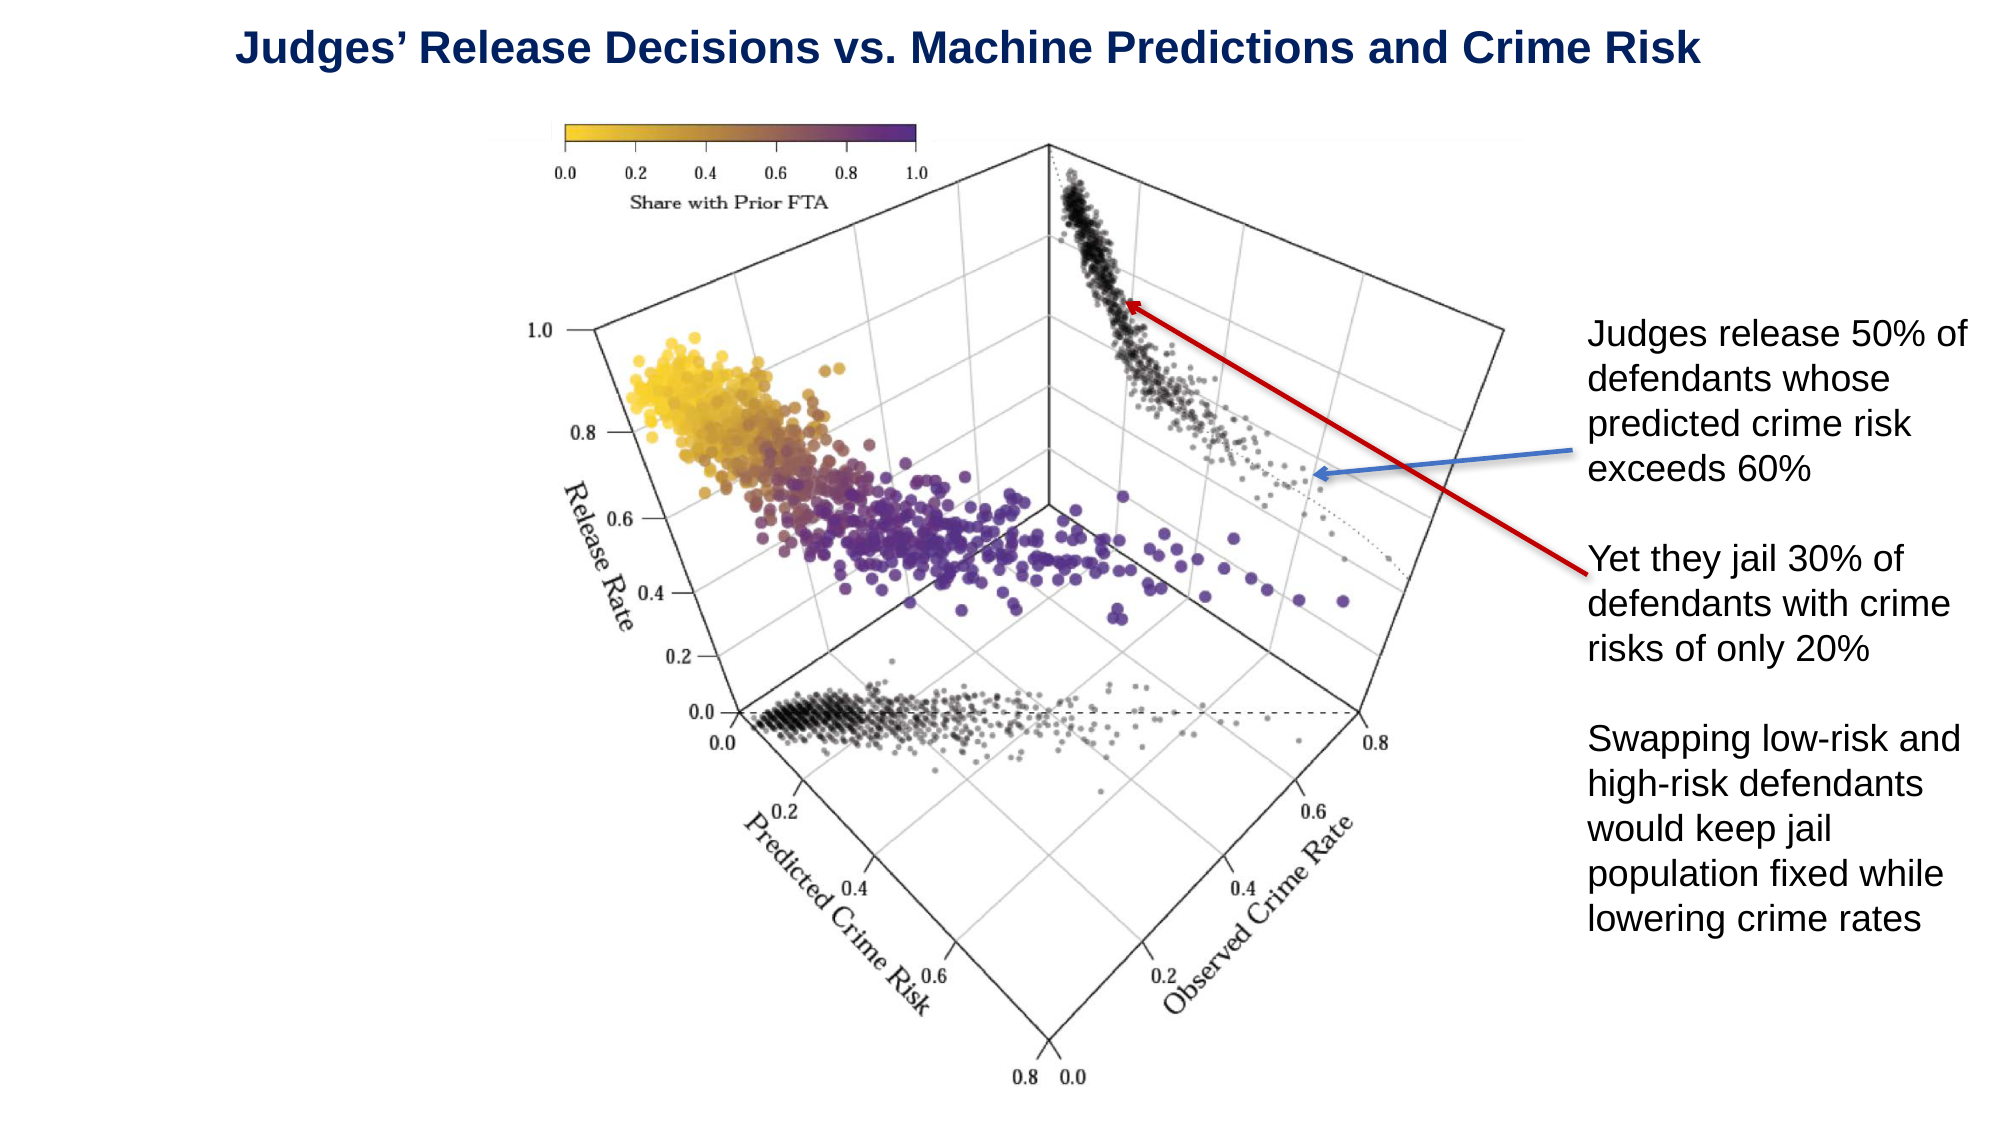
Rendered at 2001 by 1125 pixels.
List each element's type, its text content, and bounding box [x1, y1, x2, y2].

picture [487, 84, 1555, 1113]
text_box Judges’ Release Decisions vs. Machine Predictions and Crime Risk [187, 2, 1750, 88]
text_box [1124, 301, 1588, 575]
text_box Judges release 50% of defendants whose predicted crime risk exceeds 60% Yet they jail 30% of defendants with crime risks of only 20% Swapping low-risk and high-risk defendants would keep jail population fixed while lowering crime rates [1572, 301, 2000, 947]
